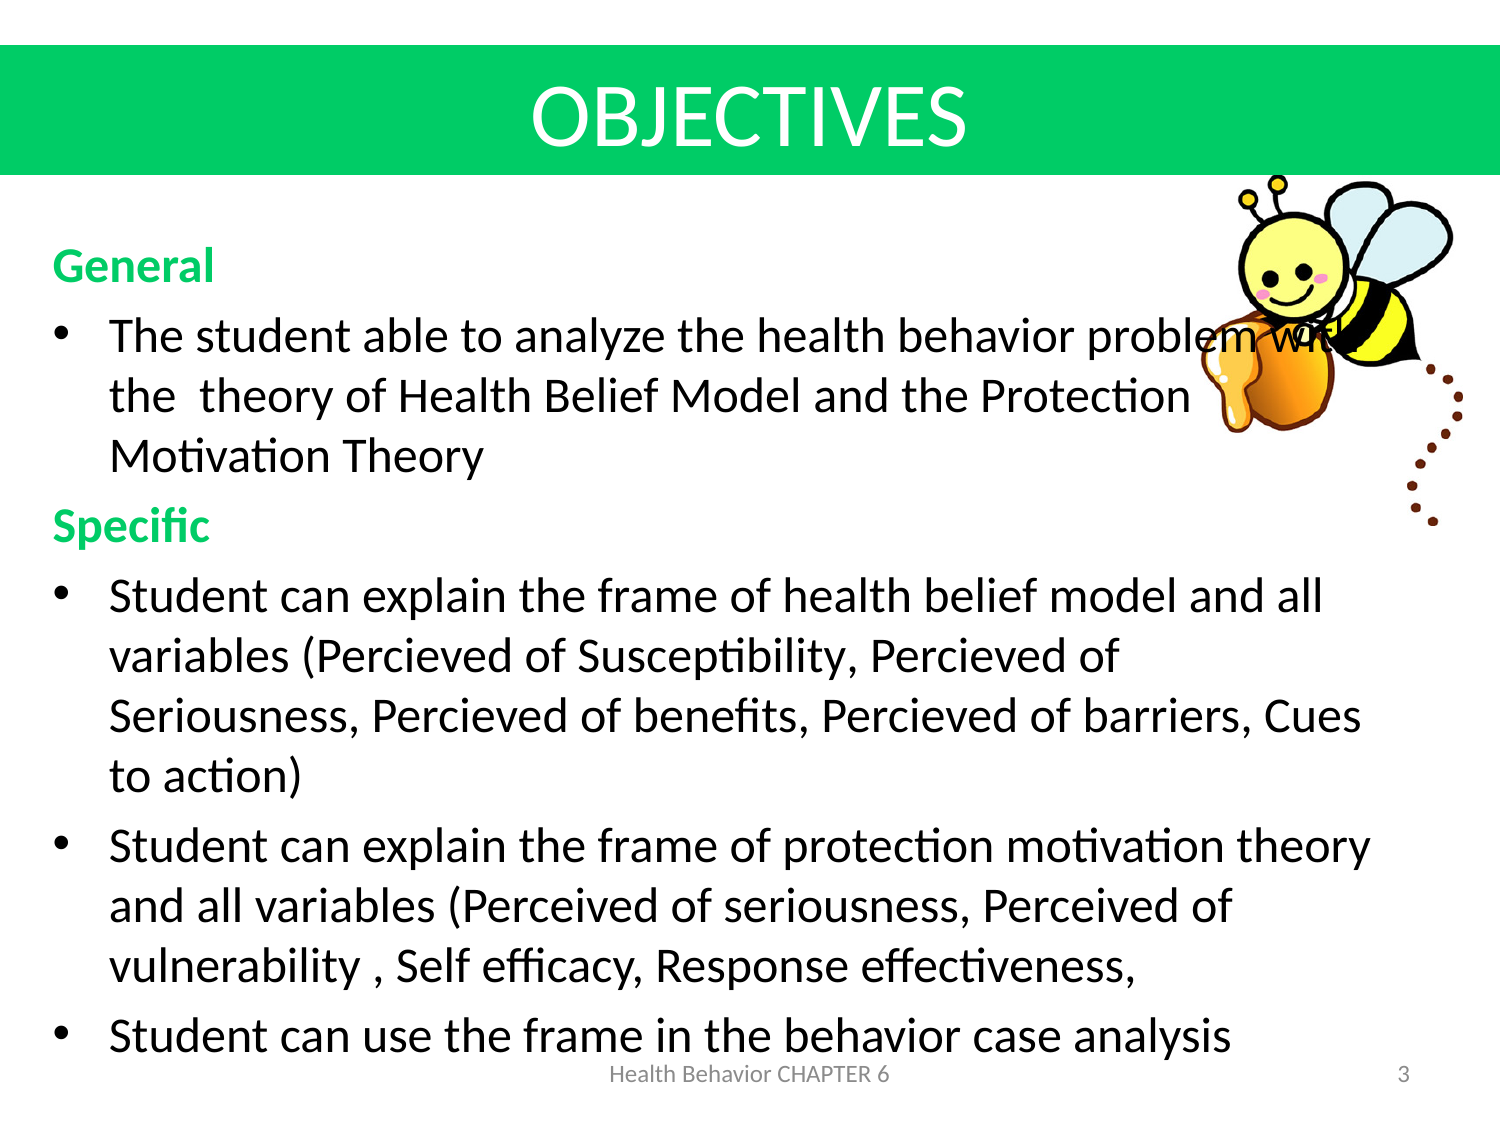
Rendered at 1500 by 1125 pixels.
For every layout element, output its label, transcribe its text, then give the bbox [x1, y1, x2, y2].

slide_number 3 [1074, 1042, 1425, 1103]
footer Health Behavior CHAPTER 6 [512, 1042, 988, 1103]
list General The student able to analyze the health behavior problem with the theory of Health Belief Model and the Protection Motivation Theory Specific Student can explain the frame of health belief model and all variables (Percieved of Susceptibility, Percieved of Seriousness, Percieved of benefits, Percieved of barriers, Cues to action) Student can explain the frame of protection motivation theory and all variables (Perceived of seriousness, Perceived of vulnerability , Self efficacy, Response effectiveness, Student can use the frame in the behavior case analysis [37, 224, 1388, 1100]
text_box OBJECTIVES [0, 45, 1500, 175]
picture [1199, 174, 1463, 527]
